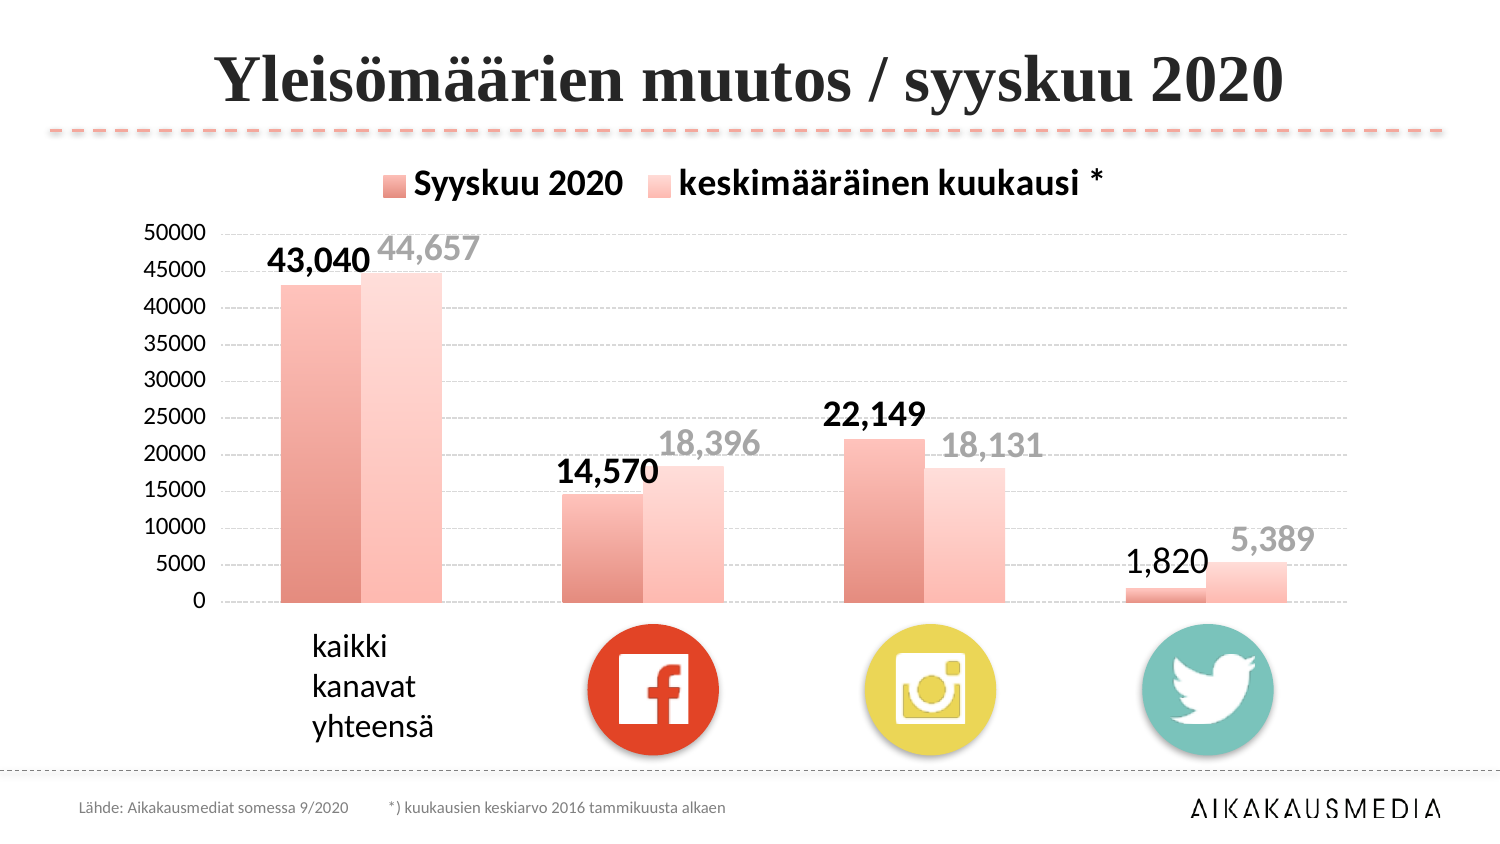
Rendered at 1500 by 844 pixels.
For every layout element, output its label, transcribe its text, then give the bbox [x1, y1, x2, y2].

title Yleisömäärien muutos / syyskuu 2020 [27, 0, 1473, 150]
text_box Lähde: Aikakausmediat somessa 9/2020 [63, 789, 364, 825]
text_box *) kuukausien keskiarvo 2016 tammikuusta alkaen [372, 789, 742, 825]
table_cell 9. [48, 131, 1446, 138]
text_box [117, 148, 1373, 756]
